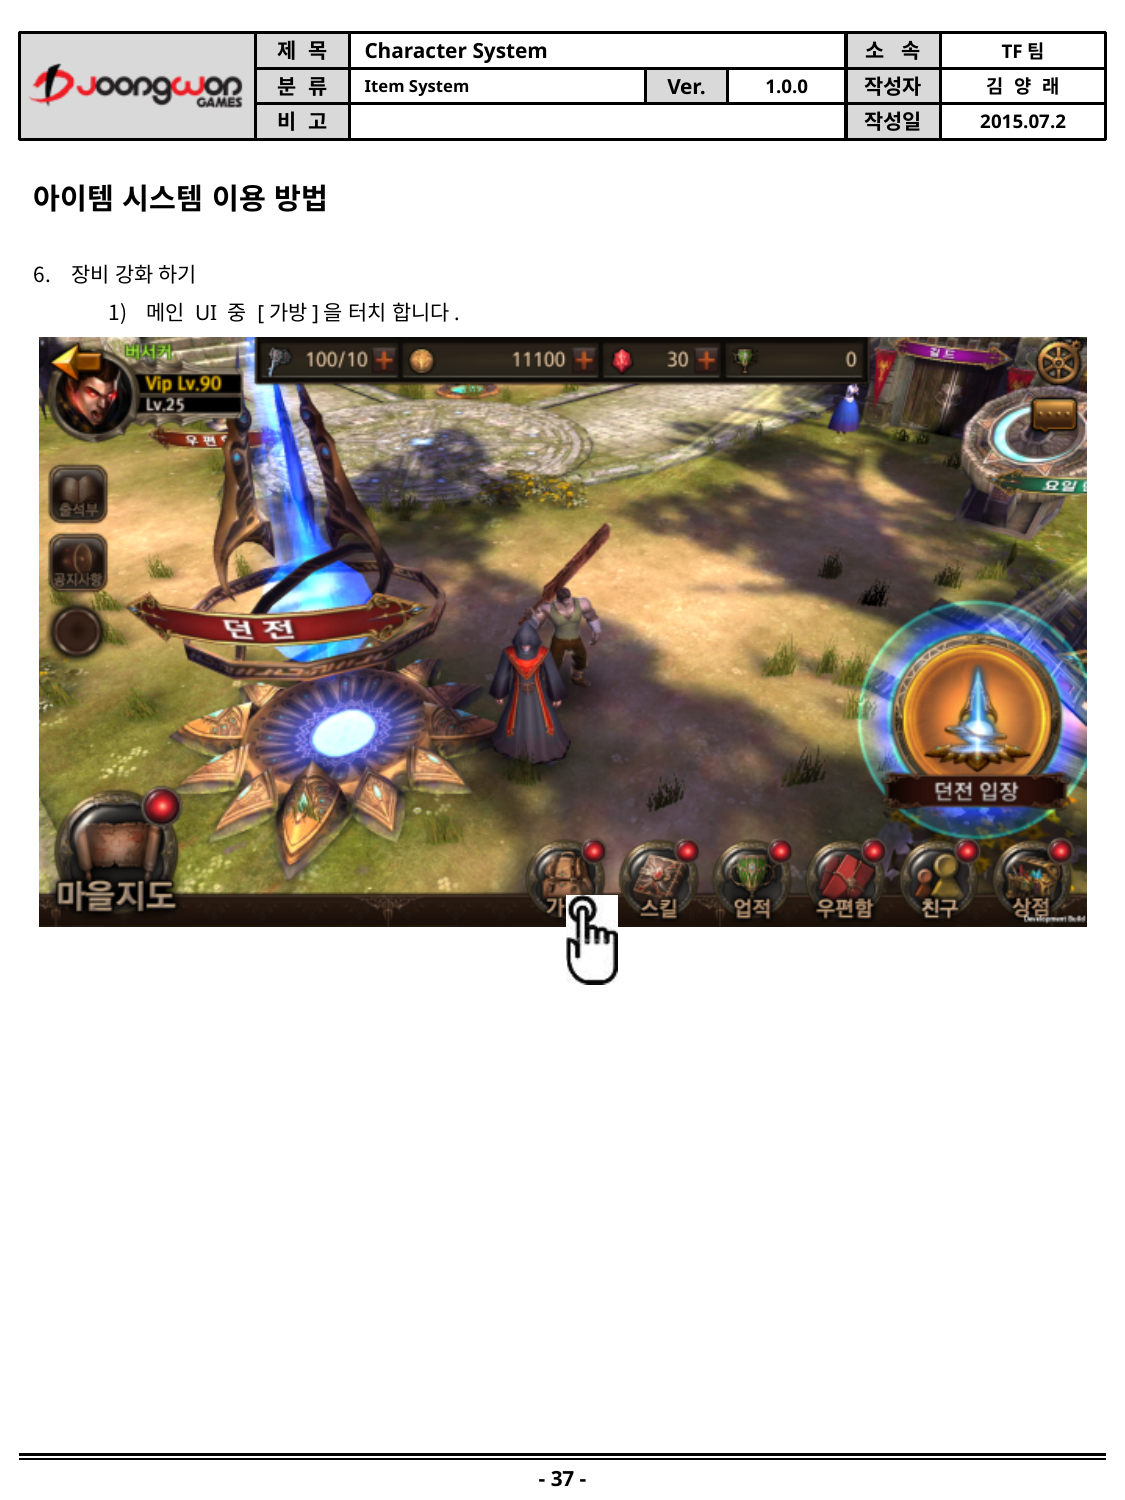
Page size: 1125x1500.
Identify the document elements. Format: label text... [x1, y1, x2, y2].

slide_number - 37 - [503, 1458, 622, 1500]
text_box 아이템 시스템 이용 방법 [17, 157, 1108, 220]
picture [25, 59, 249, 113]
picture [39, 337, 1087, 985]
text_box 장비 강화 하기 메인 UI 중 [가방]을 터치 합니다. [17, 240, 1108, 1437]
